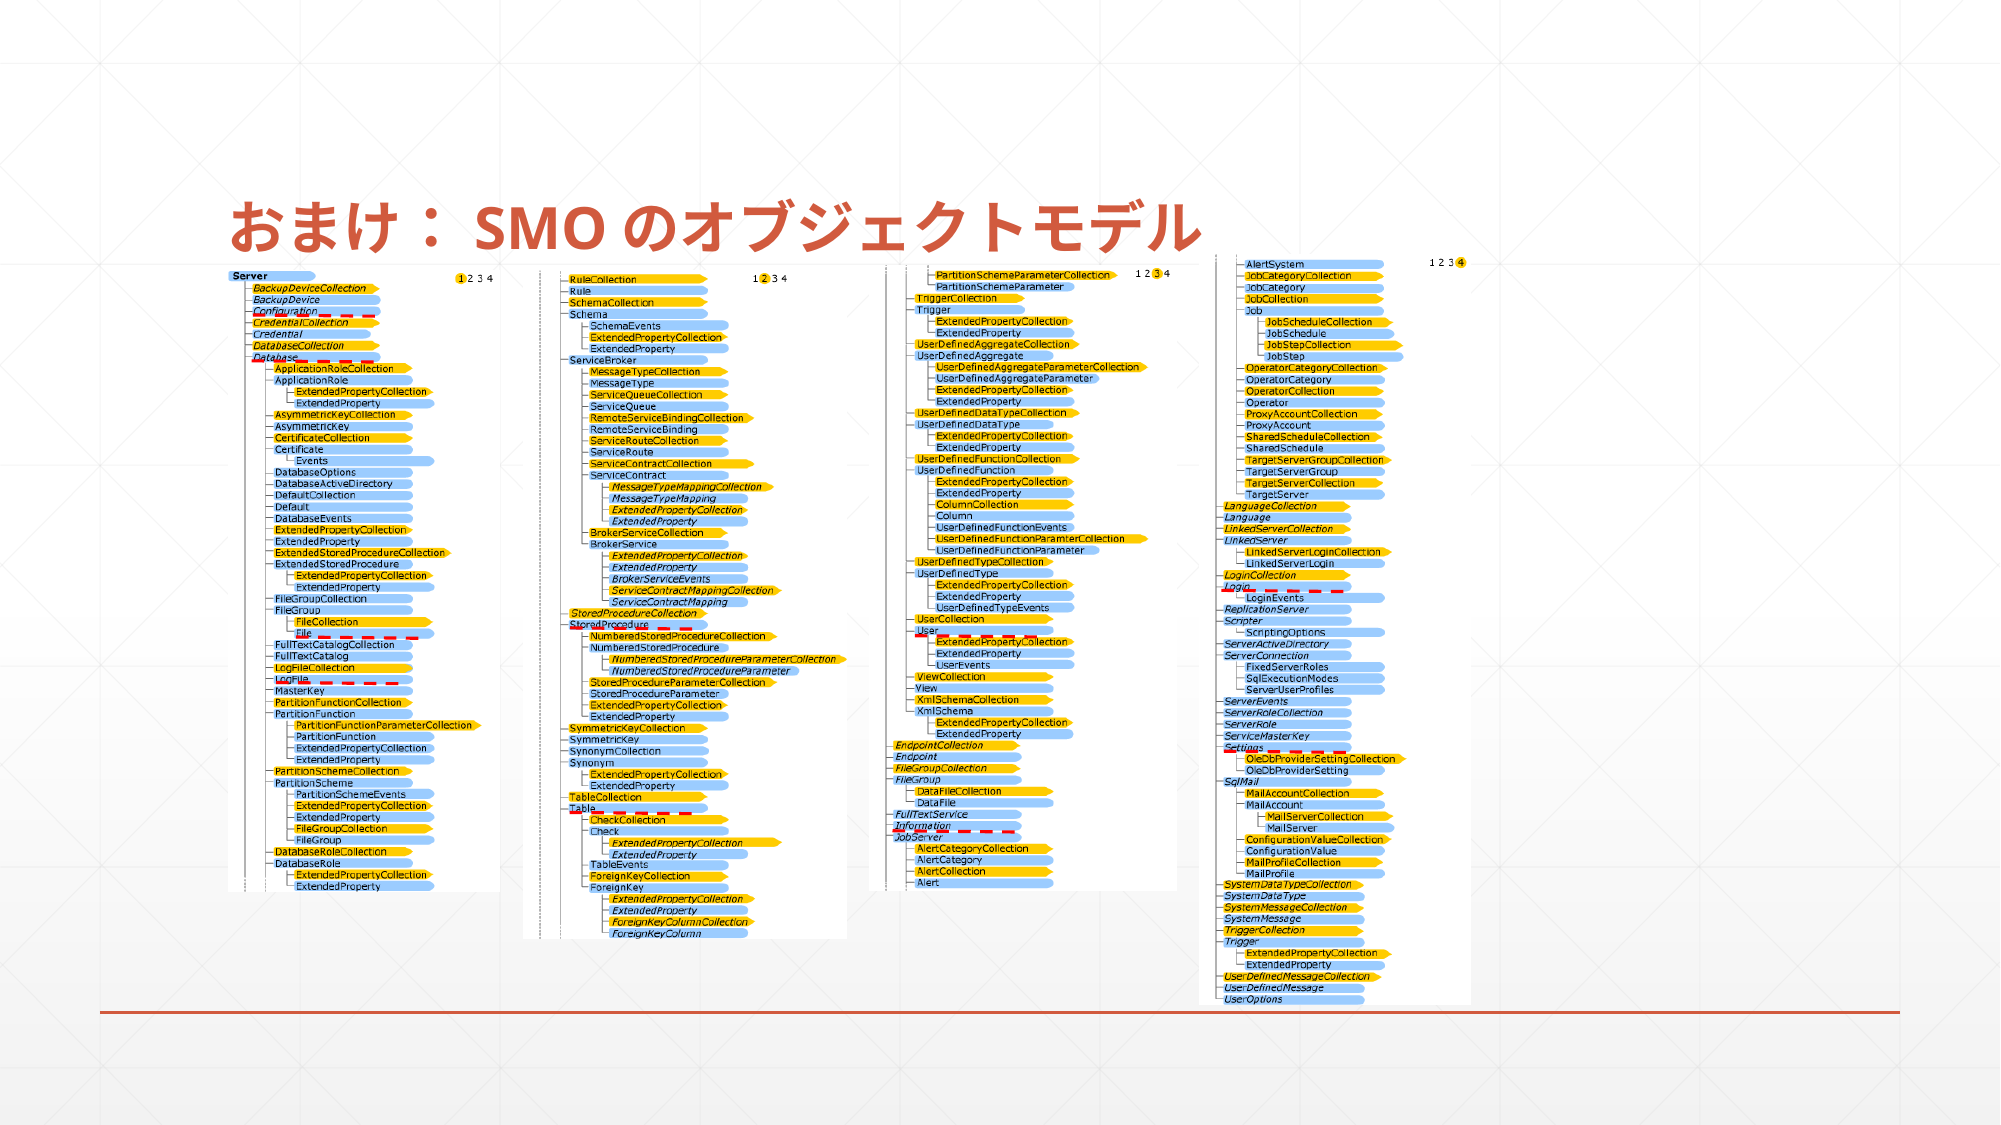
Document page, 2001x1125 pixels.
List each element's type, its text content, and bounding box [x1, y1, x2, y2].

picture [228, 270, 500, 892]
picture [523, 269, 847, 939]
picture [1199, 254, 1471, 1005]
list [869, 266, 1177, 891]
title おまけ：SMOのオブジェクトモデル [212, 82, 1788, 271]
